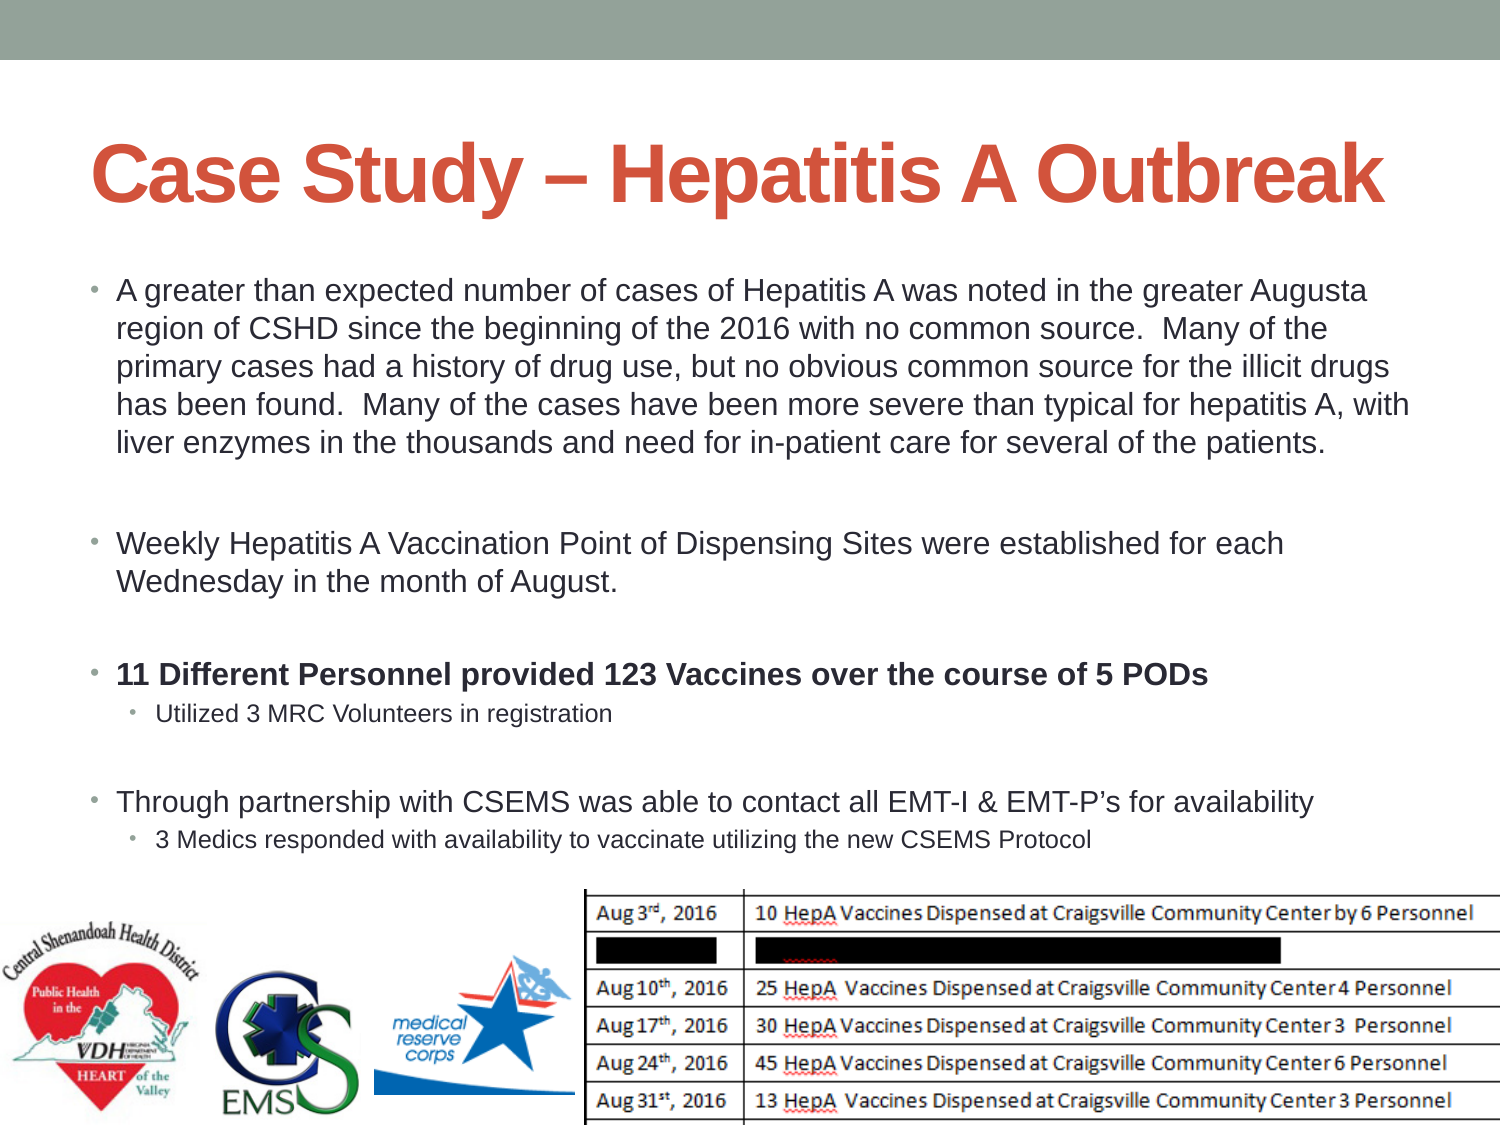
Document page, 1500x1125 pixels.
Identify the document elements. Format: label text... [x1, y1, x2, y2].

picture [374, 949, 576, 1095]
title Case Study – Hepatitis A Outbreak [75, 87, 1425, 250]
picture [584, 888, 1500, 1125]
picture [0, 921, 362, 1125]
list A greater than expected number of cases of Hepatitis A was noted in the greater Augusta region of CSHD since the beginning of the 2016 with no common source. Many of the primary cases had a history of drug use, but no obvious common source for the illicit drugs has been found. Many of the cases have been more severe than typical for hepatitis A, with liver enzymes in the thousands and need for in-patient care for several of the patients. Weekly Hepatitis A Vaccination Point of Dispensing Sites were established for each Wednesday in the month of August. 11 Different Personnel provided 123 Vaccines over the course of 5 PODs Utilized 3 MRC Volunteers in registration Through partnership with CSEMS was able to contact all EMT-I & EMT-P’s for availability 3 Medics responded with availability to vaccinate utilizing the new CSEMS Protocol [75, 262, 1425, 890]
